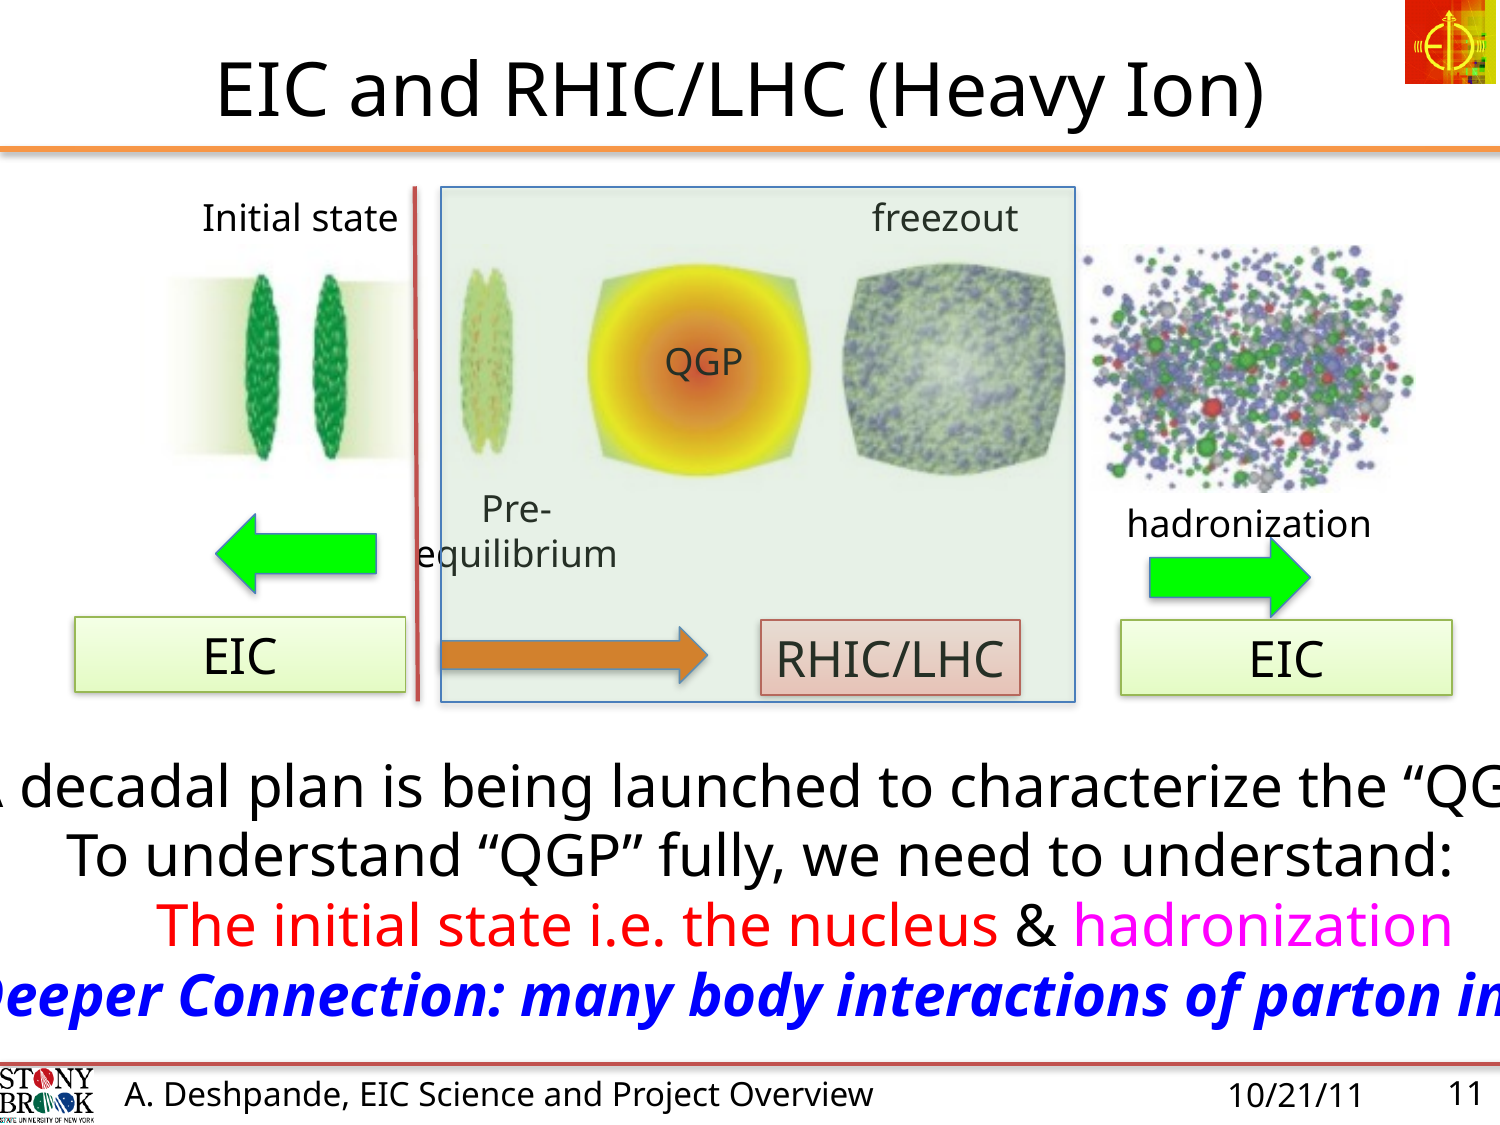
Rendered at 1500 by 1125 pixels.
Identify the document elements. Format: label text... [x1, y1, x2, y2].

text_box Pre- equilibrium [400, 501, 409, 583]
text_box EIC [1120, 619, 1453, 696]
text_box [414, 185, 418, 702]
text_box [440, 501, 1076, 703]
picture [139, 244, 414, 493]
text_box Pre- equilibrium [424, 501, 435, 583]
picture [1405, 0, 1496, 84]
slide_number 11 [1380, 1065, 1500, 1125]
text_box EIC [74, 616, 406, 693]
footer A. Deshpande, EIC Science and Project Overview [109, 1065, 1150, 1125]
text_box [1149, 536, 1311, 618]
picture [418, 244, 1416, 493]
text_box [215, 513, 377, 595]
text_box [440, 186, 1076, 242]
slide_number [1149, 1064, 1381, 1124]
picture [0, 1068, 94, 1124]
title EIC and RHIC/LHC (Heavy Ion) [75, 24, 1425, 150]
text_box A decadal plan is being launched to characterize the “QGP” To understand “QGP” fully, we need to understand: The initial state i.e. the nucleus & hadronization Deeper Connection: many body interactions of parton in QCD [0, 741, 1500, 1036]
text_box Initial state [187, 186, 410, 242]
text_box hadronization [1111, 501, 1387, 553]
